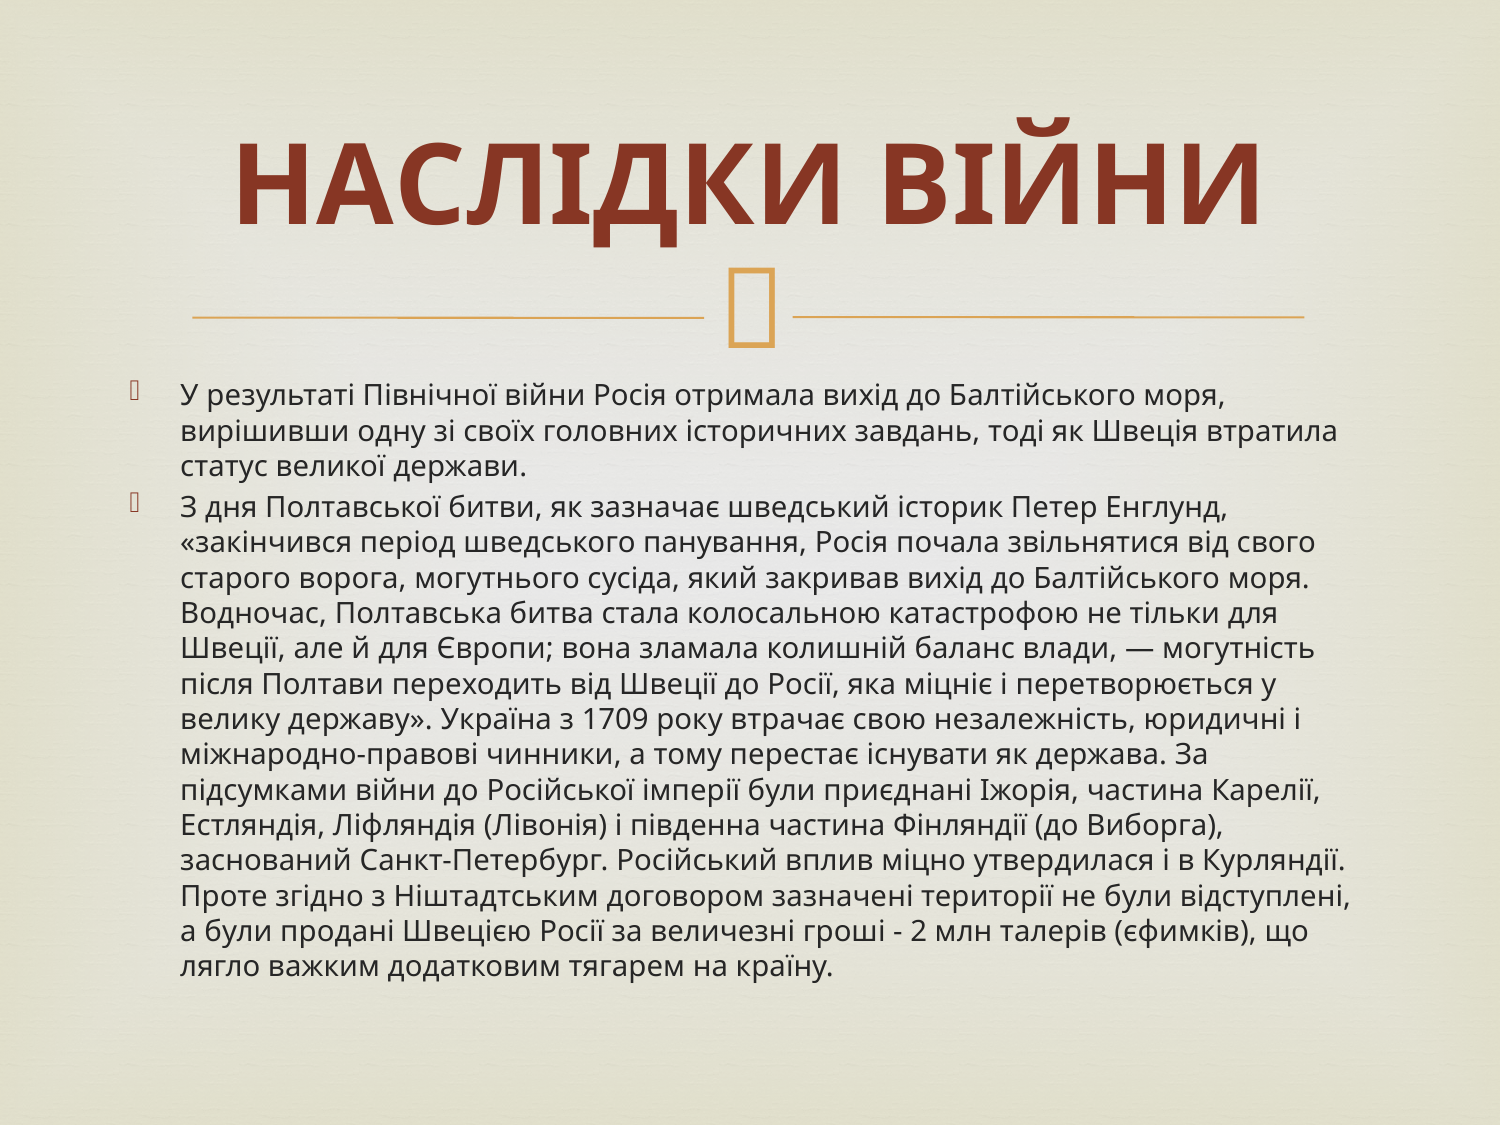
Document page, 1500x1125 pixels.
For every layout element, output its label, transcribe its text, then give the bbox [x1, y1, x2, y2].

title Наслідки війни [112, 93, 1386, 267]
list У результаті Північної війни Росія отримала вихід до Балтійського моря, вирішивши одну зі своїх головних історичних завдань, тоді як Швеція втратила статус великої держави. З дня Полтавської битви, як зазначає шведський історик Петер Енглунд, «закінчився період шведського панування, Росія почала звільнятися від свого старого ворога, могутнього сусіда, який закривав вихід до Балтійського моря. Водночас, Полтавська битва стала колосальною катастрофою не тільки для Швеції, але й для Європи; вона зламала колишній баланс влади, — могутність після Полтави переходить від Швеції до Росії, яка міцніє і перетворюється у велику державу». Україна з 1709 року втрачає свою незалежність, юридичні і міжнародно-правові чинники, а тому перестає існувати як держава. За підсумками війни до Російської імперії були приєднані Іжорія, частина Карелії, Естляндія, Ліфляндія (Лівонія) і південна частина Фінляндії (до Виборга), заснований Санкт-Петербург. Російський вплив міцно утвердилася і в Курляндії. Проте згідно з Ніштадтським договором зазначені території не були відступлені, а були продані Швецією Росії за величезні гроші - 2 млн талерів (єфимків), що лягло важким додатковим тягарем на країну. [114, 368, 1386, 1005]
